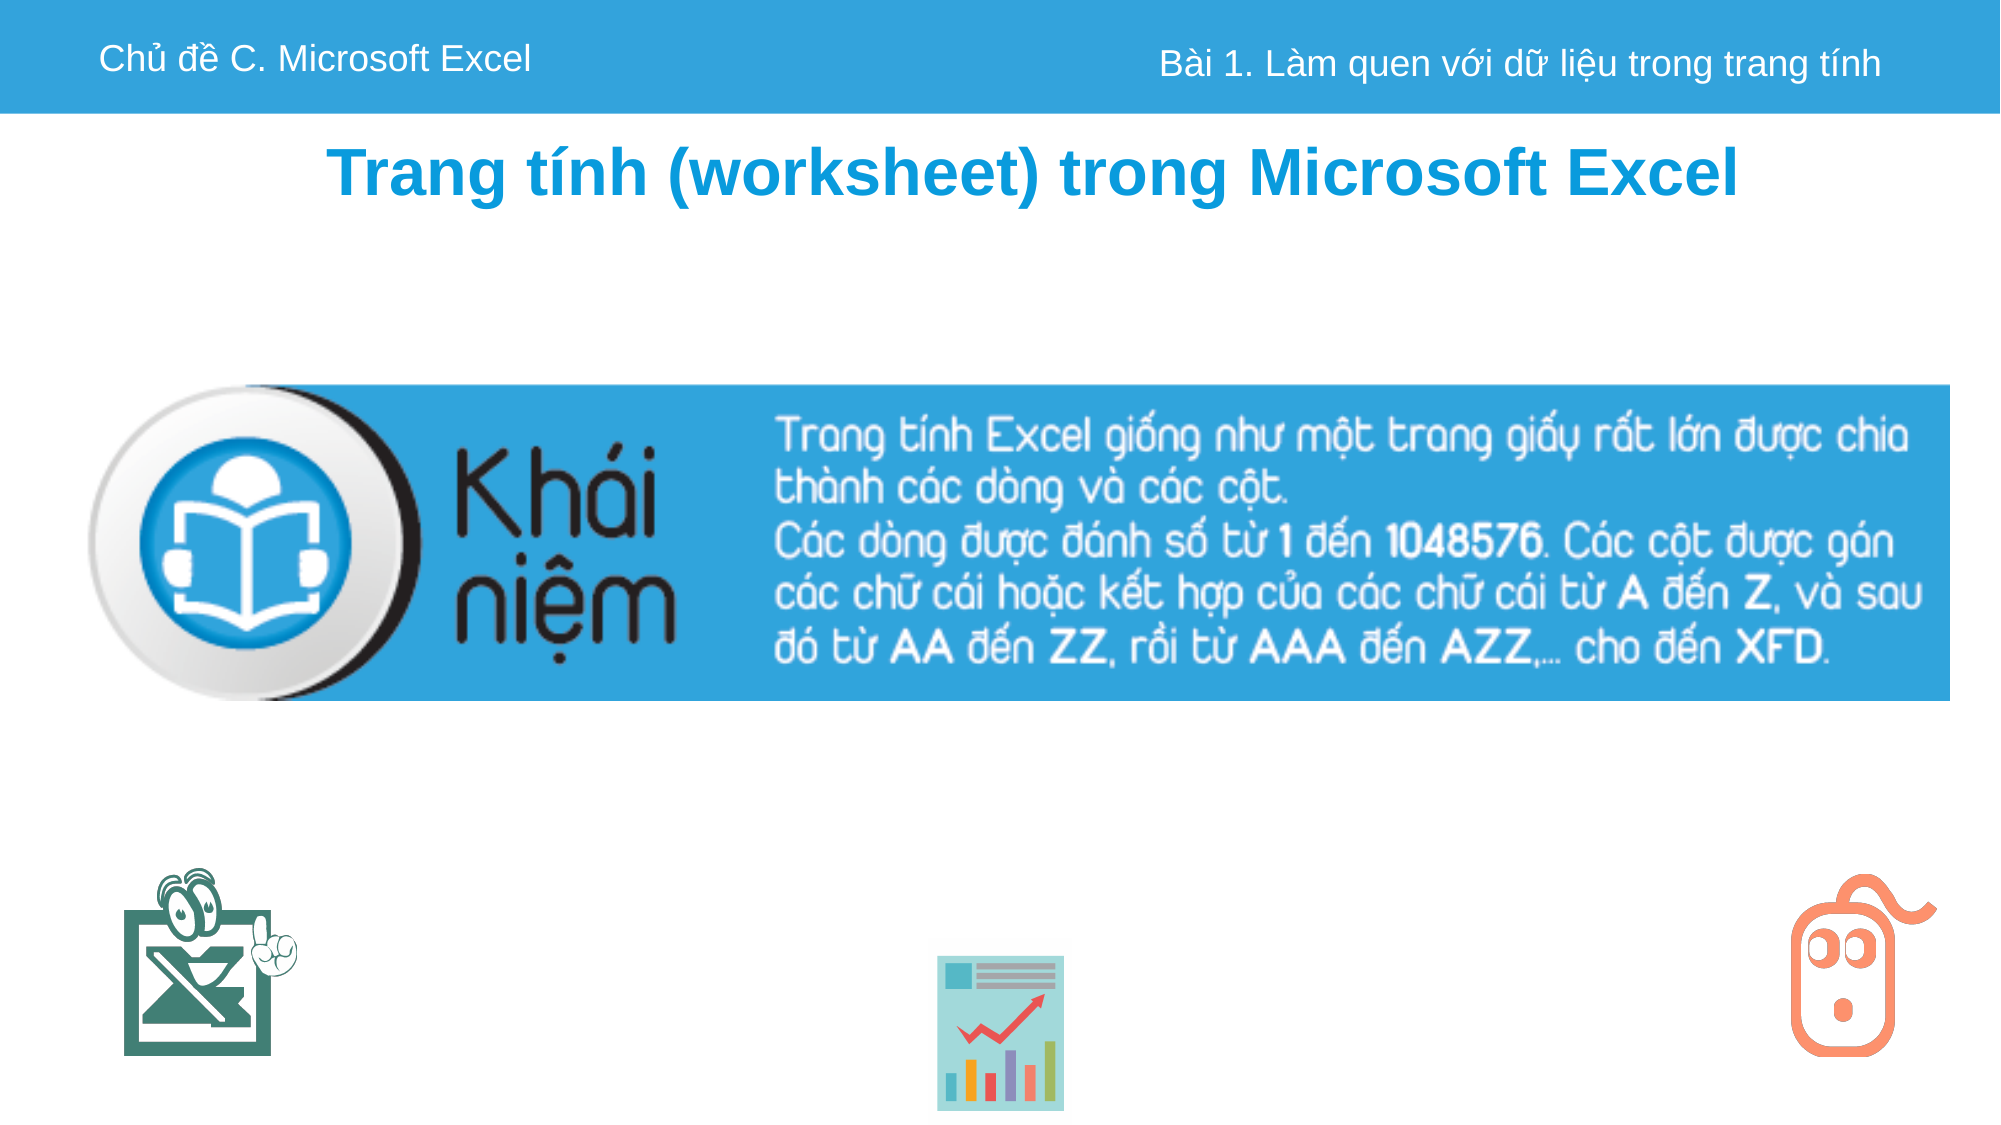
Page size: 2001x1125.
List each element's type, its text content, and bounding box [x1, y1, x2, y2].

picture [928, 938, 1072, 1125]
picture [1791, 874, 1937, 1057]
picture [74, 382, 1950, 701]
list Trang tính (worksheet) trong Microsoft Excel [209, 130, 1815, 202]
picture [124, 868, 297, 1056]
